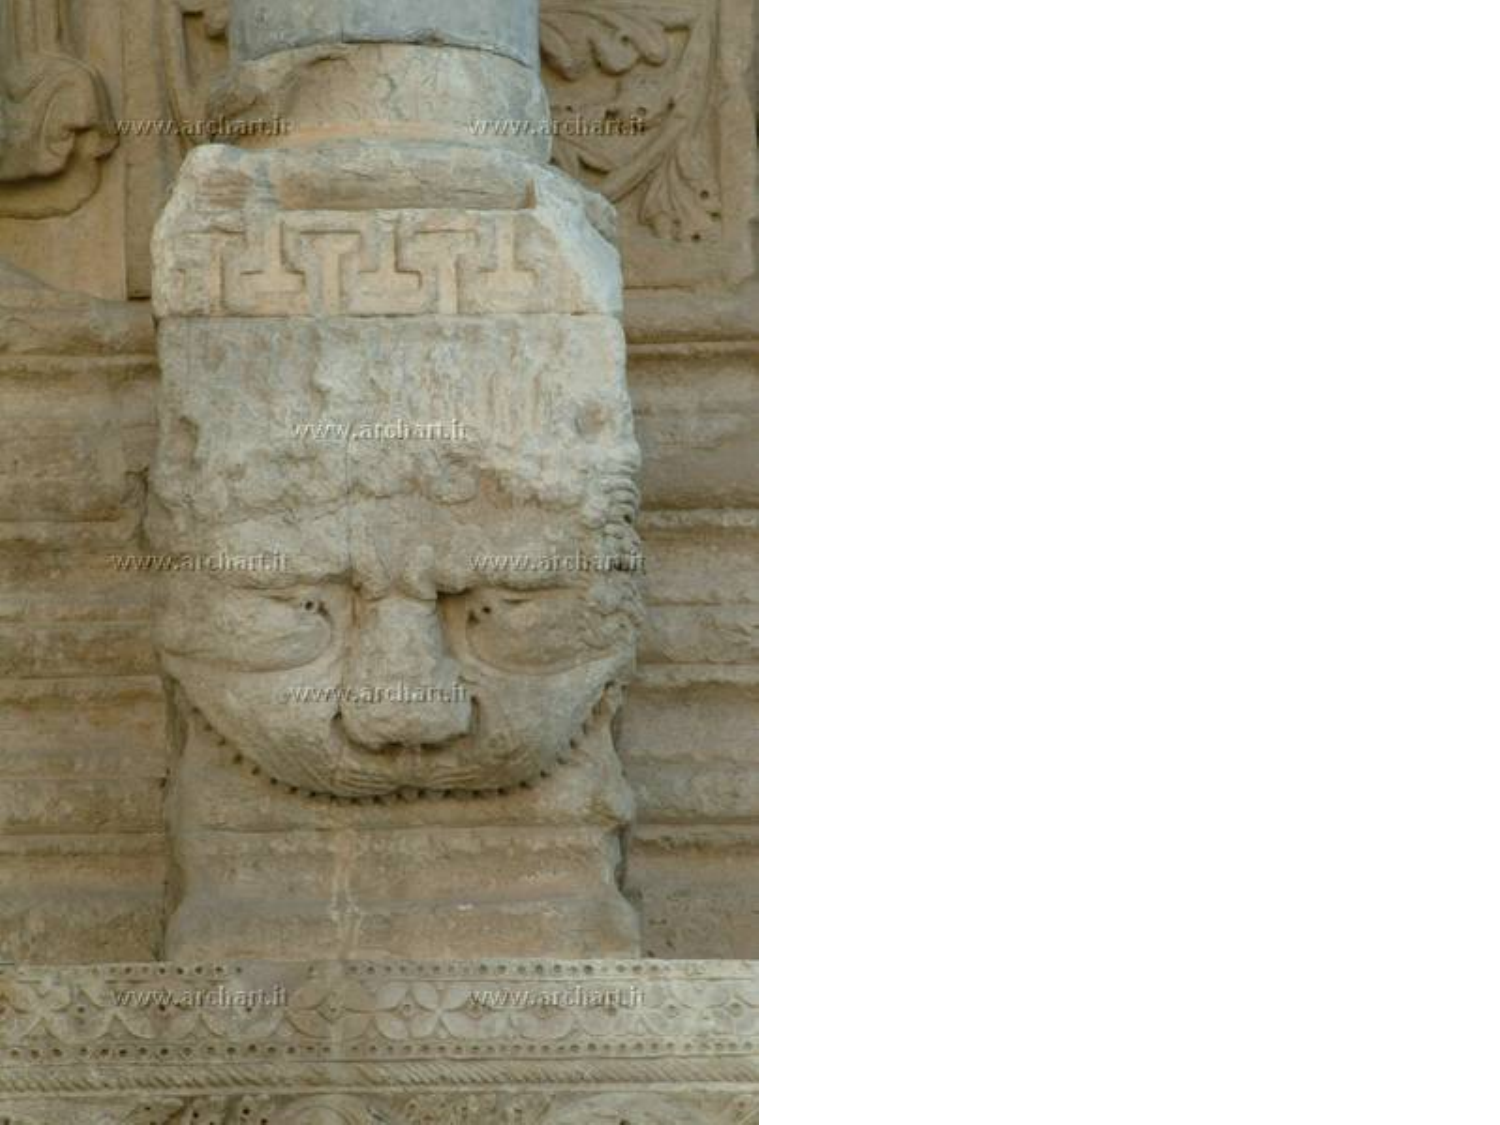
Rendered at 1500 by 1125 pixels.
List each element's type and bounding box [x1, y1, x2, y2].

list [0, 0, 759, 1125]
